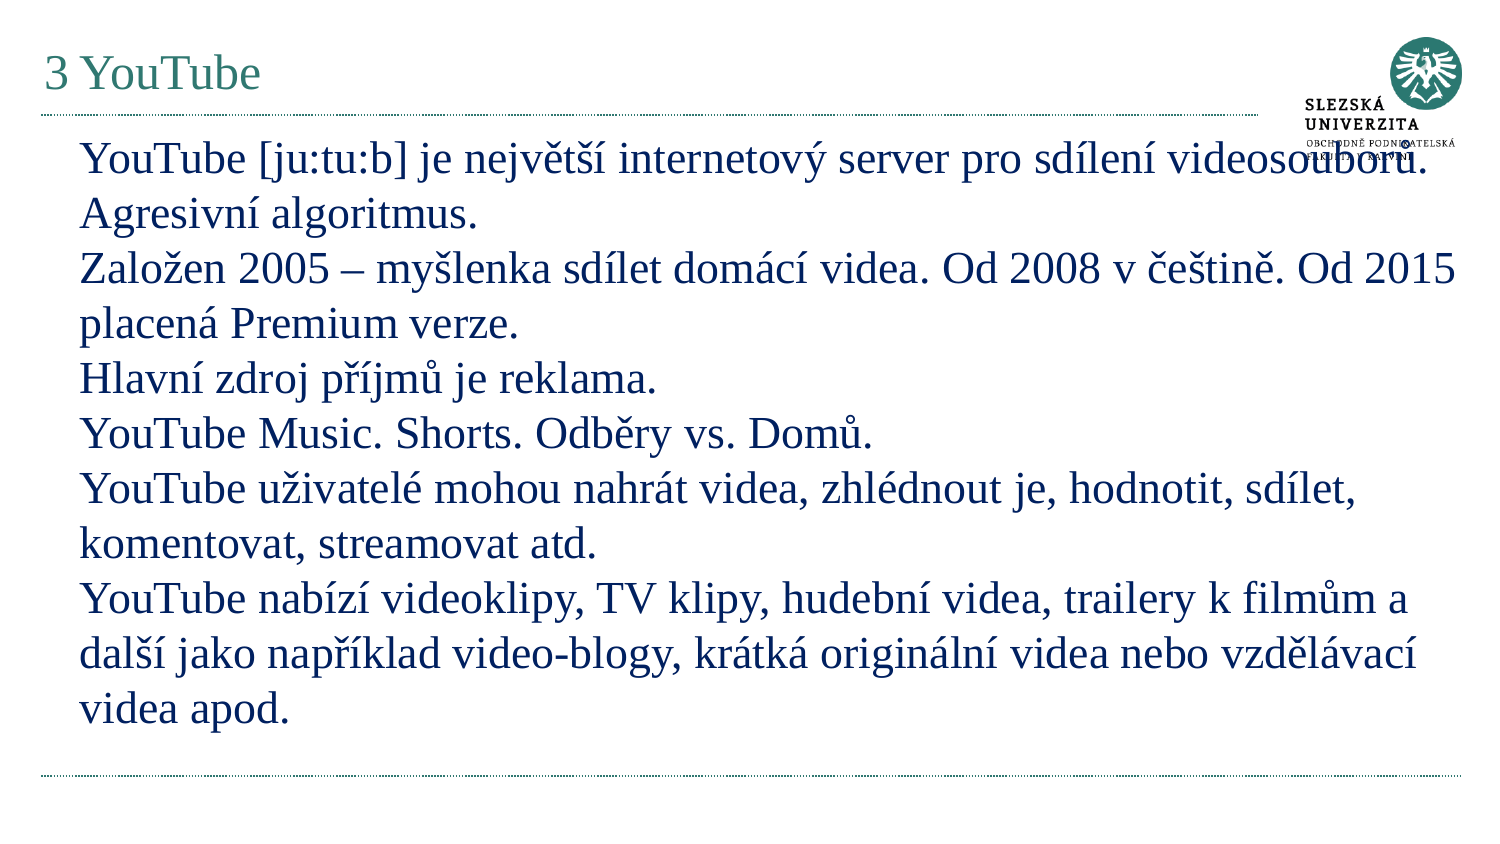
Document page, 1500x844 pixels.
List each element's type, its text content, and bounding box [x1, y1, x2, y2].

list YouTube [ju:tu:b] je největší internetový server pro sdílení videosouborů. Agresivní algoritmus. Založen 2005 – myšlenka sdílet domácí videa. Od 2008 v češtině. Od 2015 placená Premium verze. Hlavní zdroj příjmů je reklama. YouTube Music. Shorts. Odběry vs. Domů. YouTube uživatelé mohou nahrát videa, zhlédnout je, hodnotit, sdílet, komentovat, streamovat atd. YouTube nabízí videoklipy, TV klipy, hudební videa, trailery k filmům a další jako například video-blogy, krátká originální videa nebo vzdělávací videa apod. [64, 120, 1483, 617]
title 3 YouTube [29, 32, 750, 116]
picture [1305, 37, 1462, 120]
